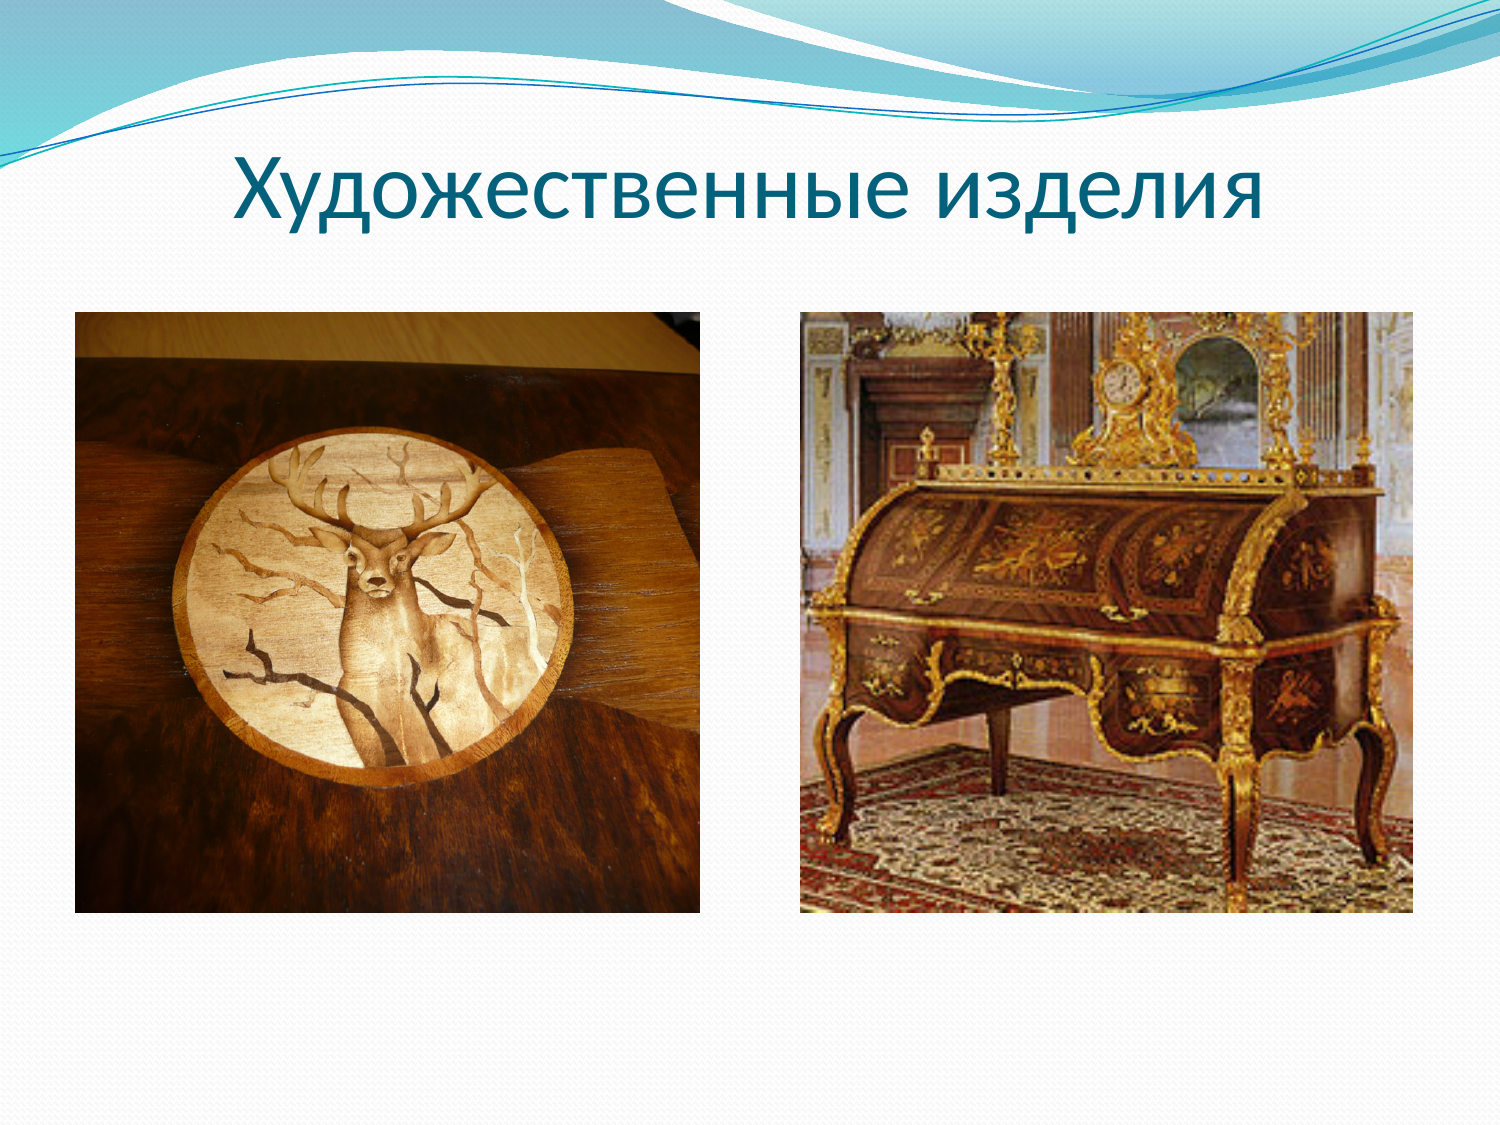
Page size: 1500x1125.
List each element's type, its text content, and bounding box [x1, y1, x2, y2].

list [799, 312, 1413, 913]
title Художественные изделия [75, 115, 1425, 238]
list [74, 312, 701, 913]
